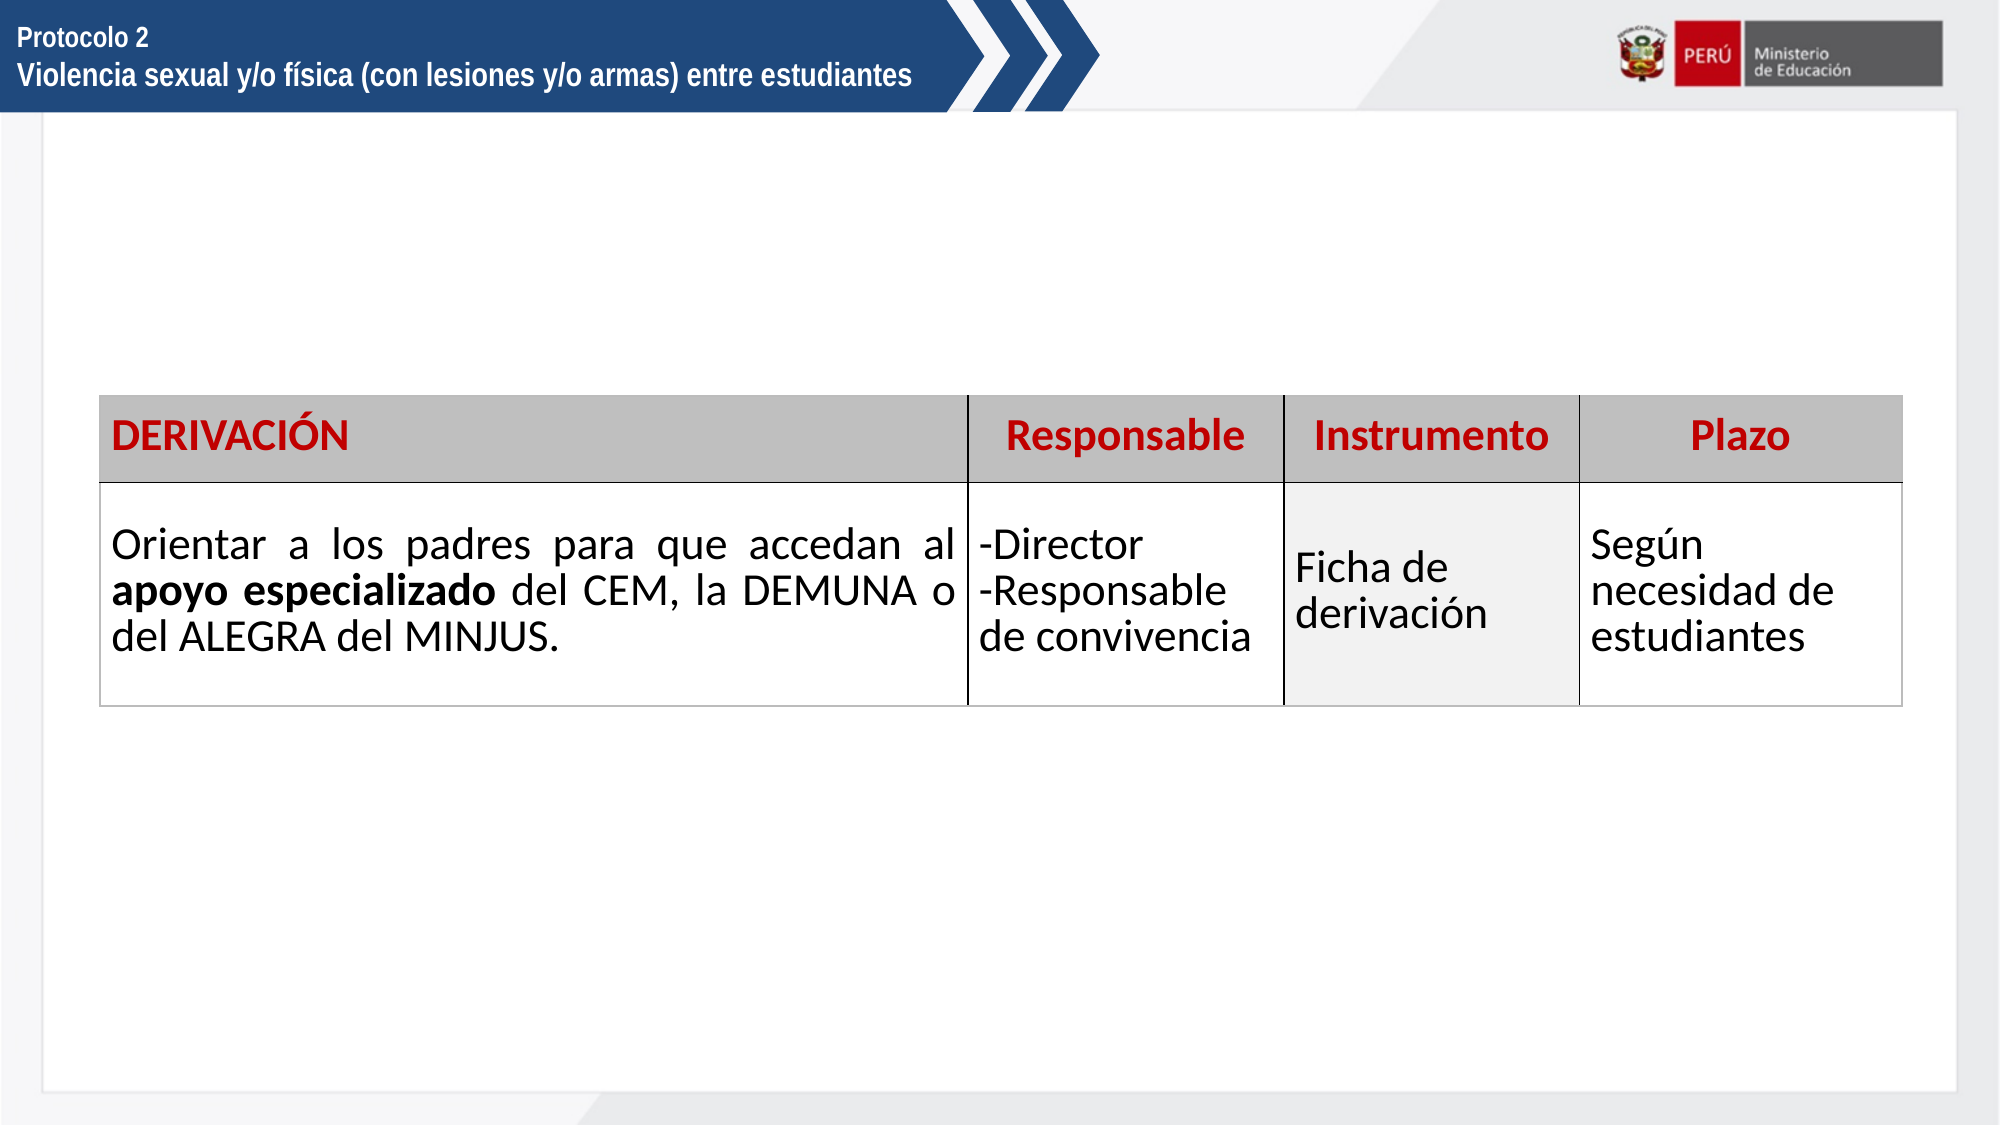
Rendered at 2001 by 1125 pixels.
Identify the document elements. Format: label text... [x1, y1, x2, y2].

text_box [972, 0, 1049, 113]
table_cell -Director -Responsable de convivencia [969, 483, 1283, 705]
picture [0, 0, 2000, 1125]
table_cell Según necesidad de estudiantes [1580, 483, 1901, 705]
text_box Protocolo 2 Violencia sexual y/o física (con lesiones y/o armas) entre estudiantes [2, 10, 936, 101]
table_header Plazo [1580, 397, 1901, 482]
table_cell Ficha de derivación [1285, 483, 1579, 705]
text_box [1024, 0, 1101, 113]
table_cell Orientar a los padres para que accedan al apoyo especializado del CEM, la DEMUNA o del ALEGRA del MINJUS. [101, 483, 967, 705]
table_header Instrumento [1285, 397, 1579, 482]
text_box [0, 0, 986, 114]
table_header Responsable [969, 397, 1283, 482]
table_header DERIVACIÓN [101, 397, 967, 482]
